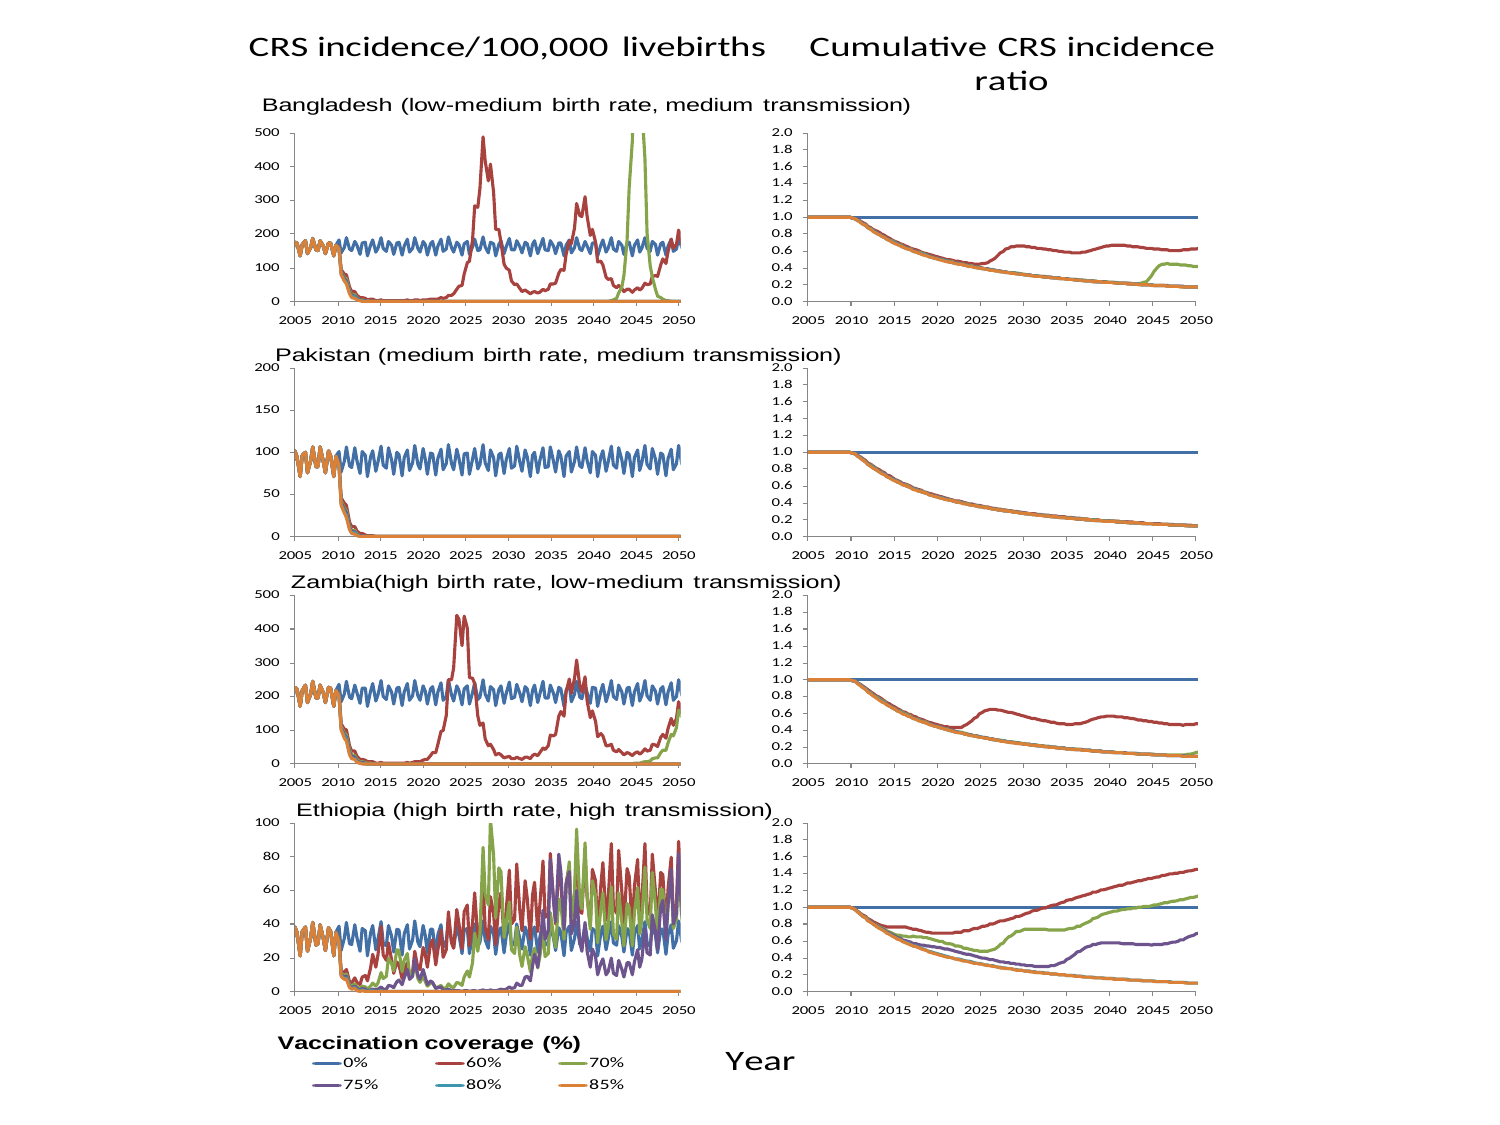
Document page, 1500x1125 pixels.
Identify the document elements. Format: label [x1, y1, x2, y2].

picture [224, 24, 1253, 1113]
